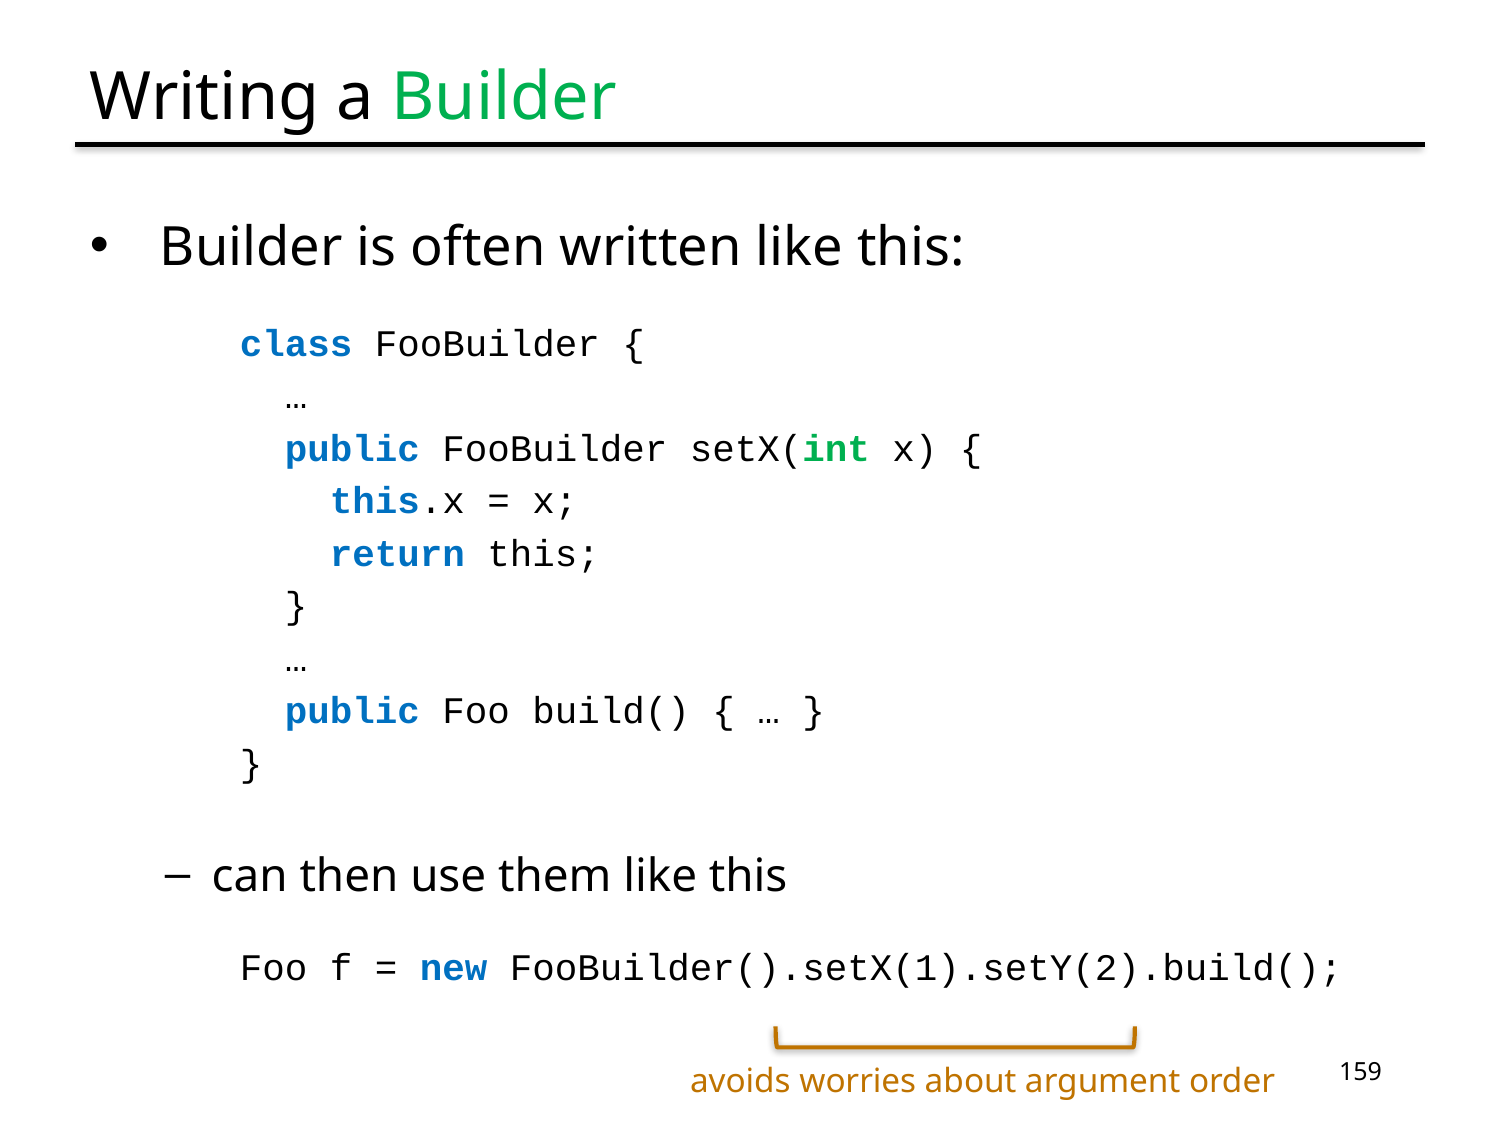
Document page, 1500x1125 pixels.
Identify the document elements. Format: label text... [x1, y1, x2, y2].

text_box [674, 1025, 1426, 1108]
title Writing a Builder [75, 45, 1425, 145]
list Builder is often written like this: class FooBuilder { … public FooBuilder setX(int x) { this.x = x; return this; } … public Foo build() { … } } can then use them like this Foo f = new FooBuilder().setX(1).setY(2).build(); [75, 204, 1425, 1048]
